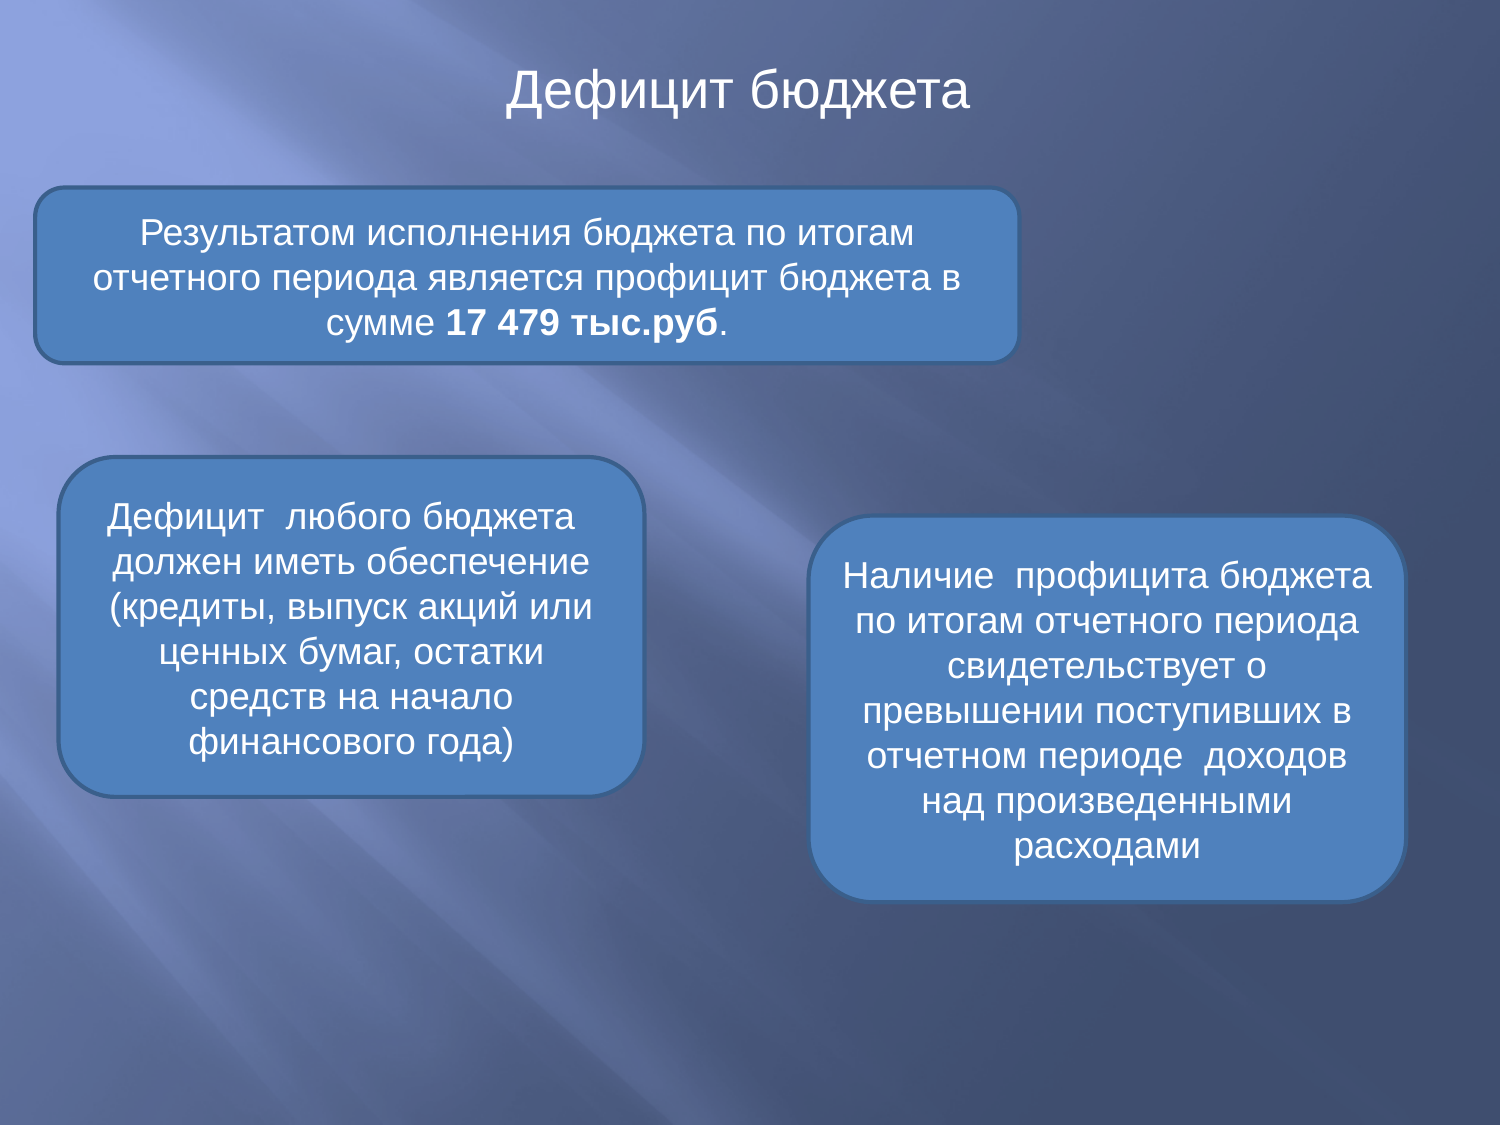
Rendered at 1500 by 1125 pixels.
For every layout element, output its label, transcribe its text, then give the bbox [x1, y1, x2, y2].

text_box Дефицит любого бюджета должен иметь обеспечение (кредиты, выпуск акций или ценных бумаг, остатки средств на начало финансового года) [56, 454, 647, 799]
text_box Наличие профицита бюджета по итогам отчетного периода свидетельствует о превышении поступивших в отчетном периоде доходов над произведенными расходами [806, 513, 1409, 905]
text_box Результатом исполнения бюджета по итогам отчетного периода является профицит бюджета в сумме 17 479 тыс.руб. [33, 185, 1022, 366]
text_box Дефицит бюджета [492, 46, 1078, 127]
